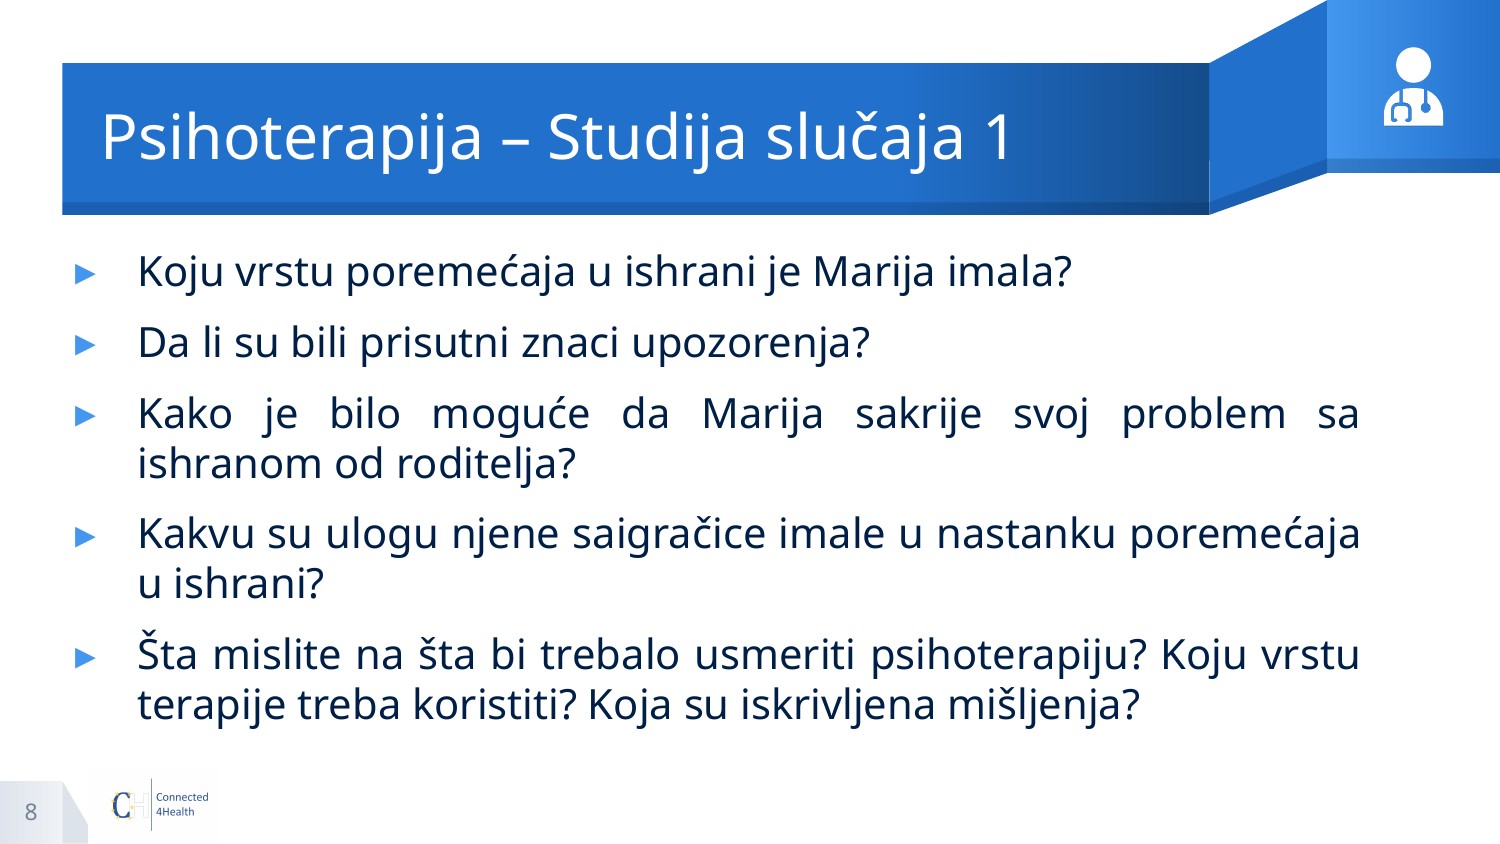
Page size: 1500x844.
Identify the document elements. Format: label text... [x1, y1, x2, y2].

slide_number 8 [0, 781, 63, 844]
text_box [1383, 47, 1444, 126]
list Koju vrstu poremećaja u ishrani je Marija imala? Da li su bili prisutni znaci upozorenja? Kako je bilo moguće da Marija sakrije svoj problem sa ishranom od roditelja? Kakvu su ulogu njene saigračice imale u nastanku poremećaja u ishrani? Šta mislite na šta bi trebalo usmeriti psihoterapiju? Koju vrstu terapije treba koristiti? Koja su iskrivljena mišljenja? [62, 244, 1362, 709]
picture [88, 769, 220, 844]
title Psihoterapija – Studija slučaja 1 [100, 64, 1210, 215]
